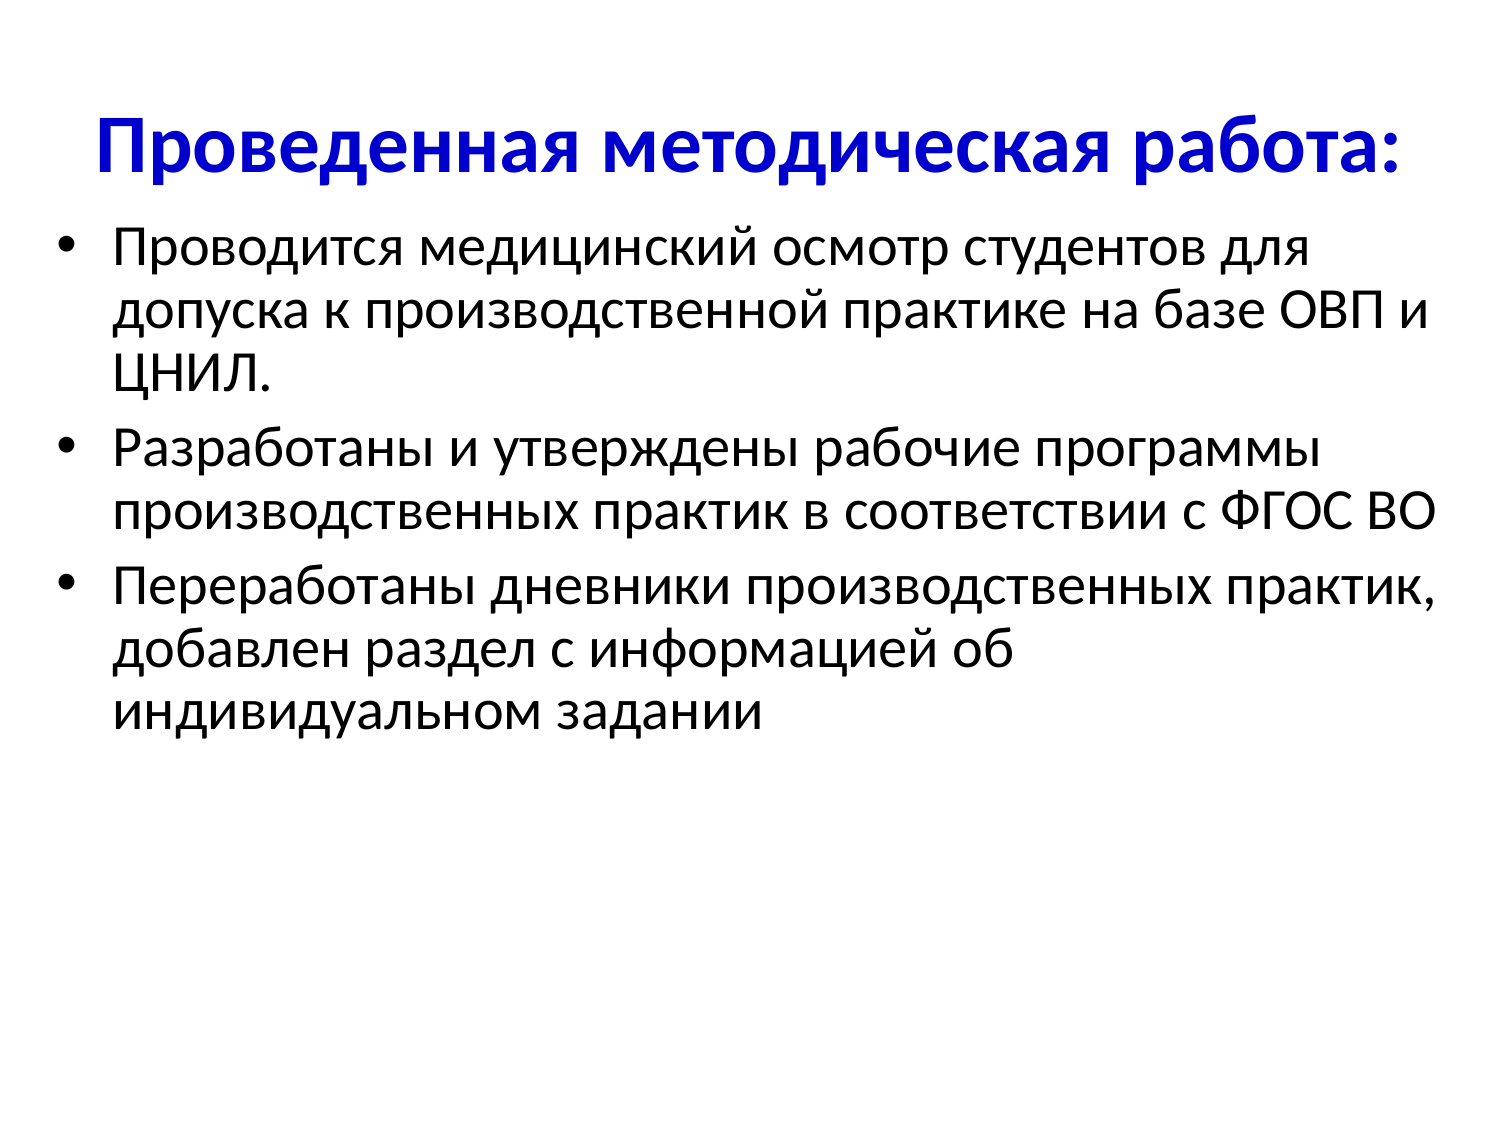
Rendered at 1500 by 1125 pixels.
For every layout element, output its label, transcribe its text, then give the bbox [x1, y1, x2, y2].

list Проводится медицинский осмотр студентов для допуска к производственной практике на базе ОВП и ЦНИЛ. Разработаны и утверждены рабочие программы производственных практик в соответствии с ФГОС ВО Переработаны дневники производственных практик, добавлен раздел с информацией об индивидуальном задании [41, 208, 1459, 1040]
title Проведенная методическая работа: [75, 45, 1425, 208]
